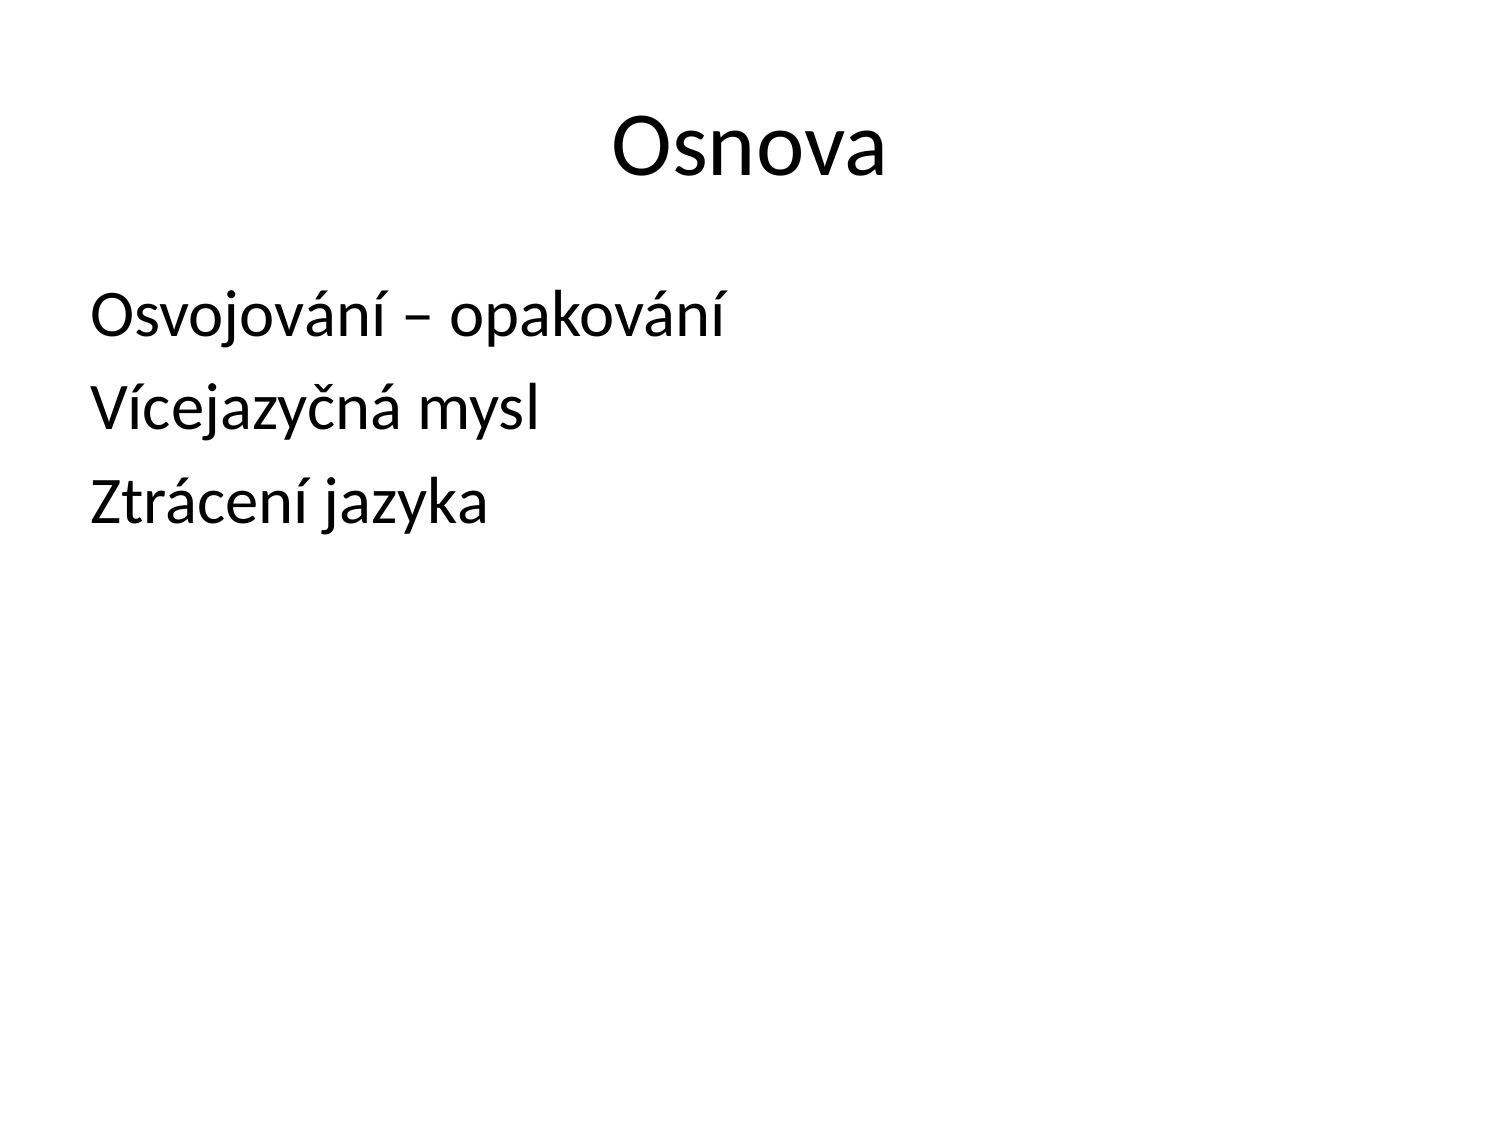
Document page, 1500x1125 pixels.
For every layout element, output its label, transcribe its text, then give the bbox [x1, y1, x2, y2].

title Osnova [75, 45, 1425, 233]
list Osvojování – opakování Vícejazyčná mysl Ztrácení jazyka [75, 262, 1425, 1005]
